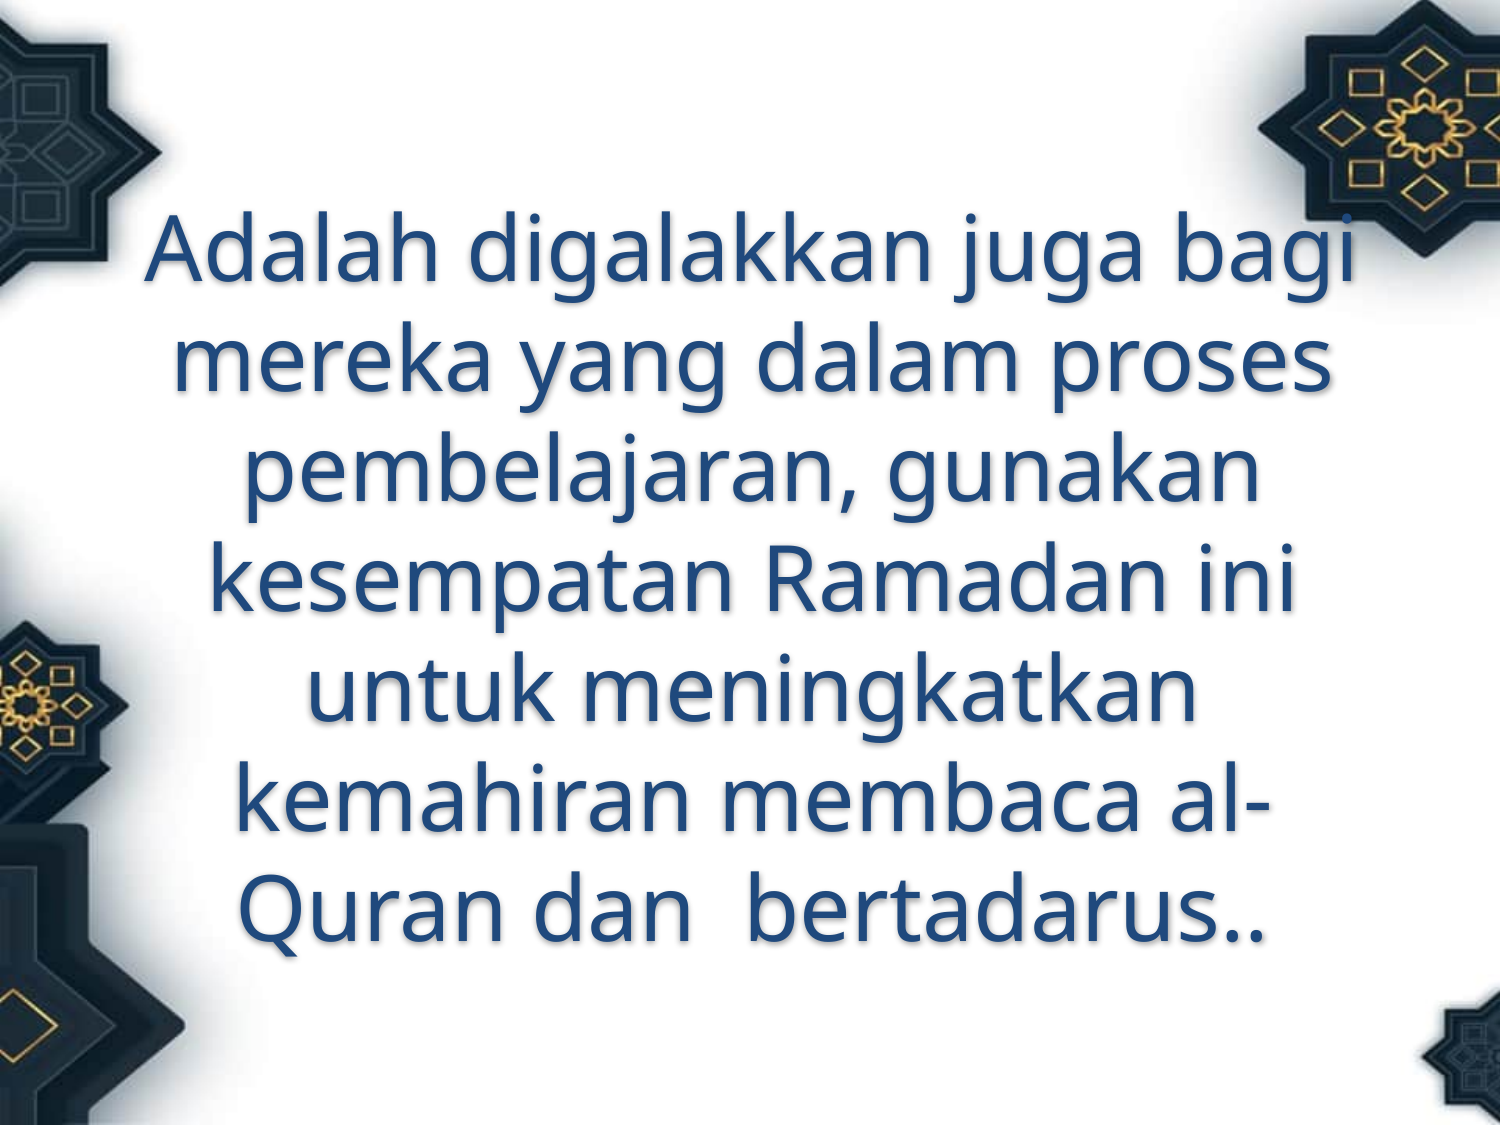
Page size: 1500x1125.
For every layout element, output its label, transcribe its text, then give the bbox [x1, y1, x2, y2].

text_box Adalah digalakkan juga bagi mereka yang dalam proses pembelajaran, gunakan kesempatan Ramadan ini untuk meningkatkan kemahiran membaca al-Quran dan bertadarus.. [42, 24, 1464, 1125]
picture [0, 0, 1500, 1125]
